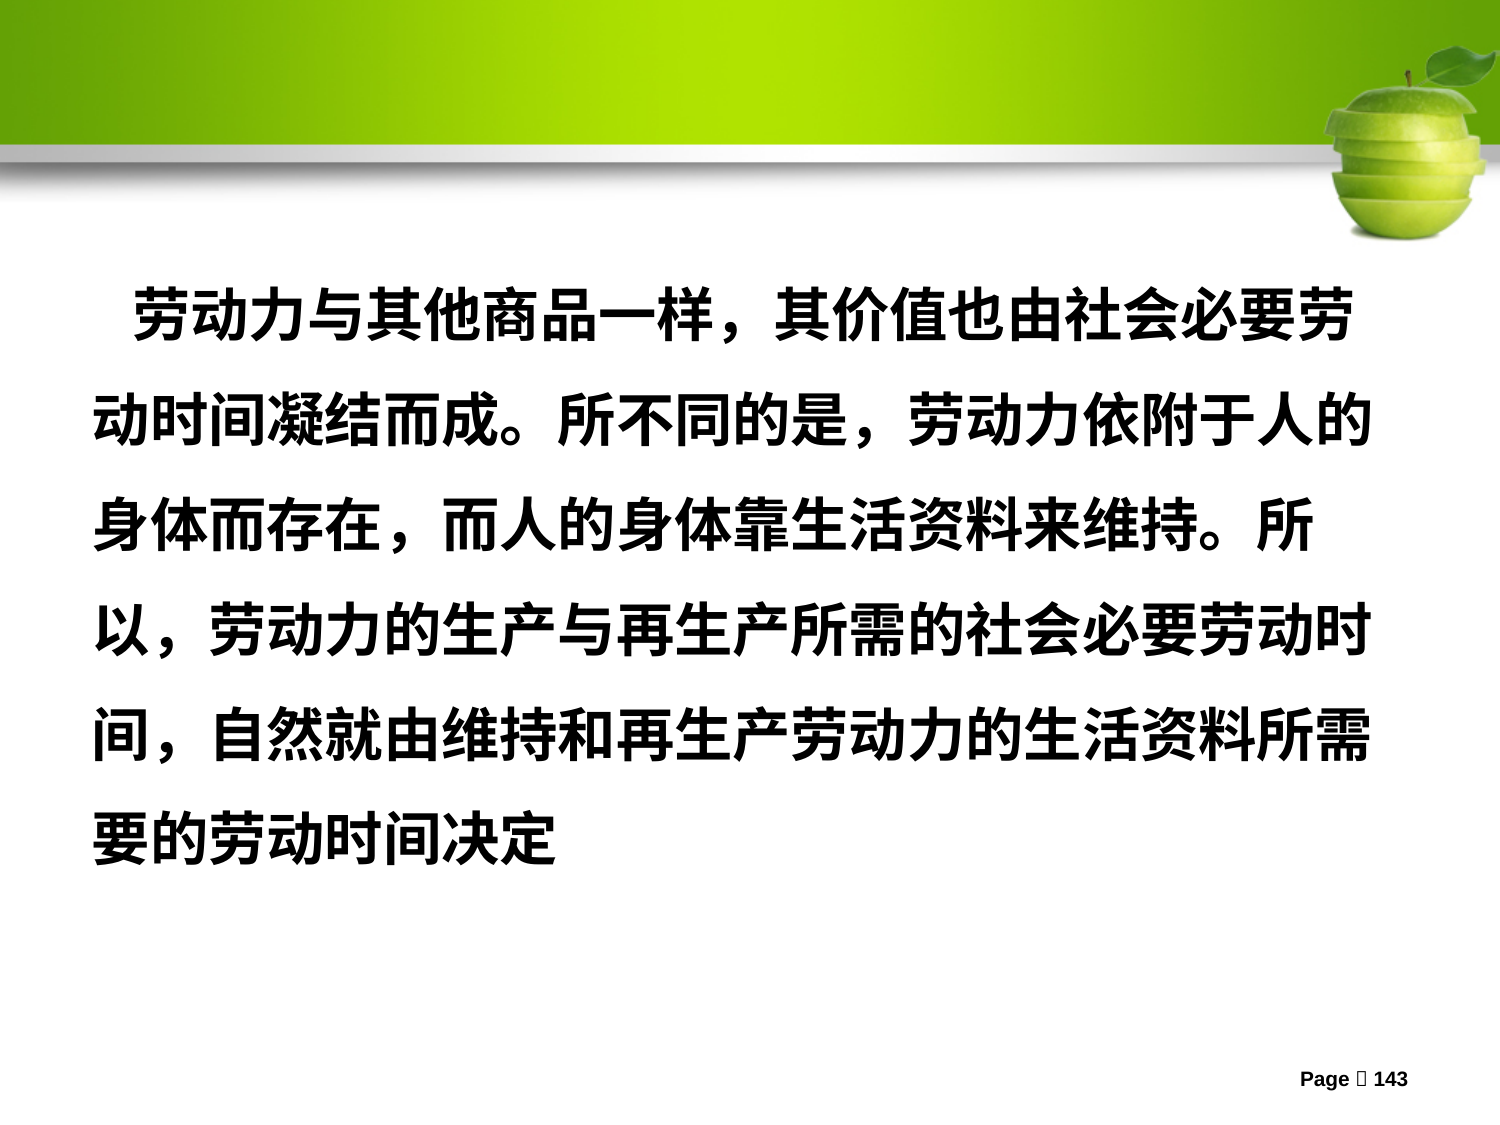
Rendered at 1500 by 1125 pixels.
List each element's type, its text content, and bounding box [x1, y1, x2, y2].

slide_number Page  [1186, 1058, 1424, 1092]
list 劳动力与其他商品一样，其价值也由社会必要劳动时间凝结而成。所不同的是，劳动力依附于人的身体而存在，而人的身体靠生活资料来维持。所以，劳动力的生产与再生产所需的社会必要劳动时间，自然就由维持和再生产劳动力的生活资料所需要的劳动时间决定 [76, 235, 1424, 1083]
picture [0, 0, 1500, 1125]
